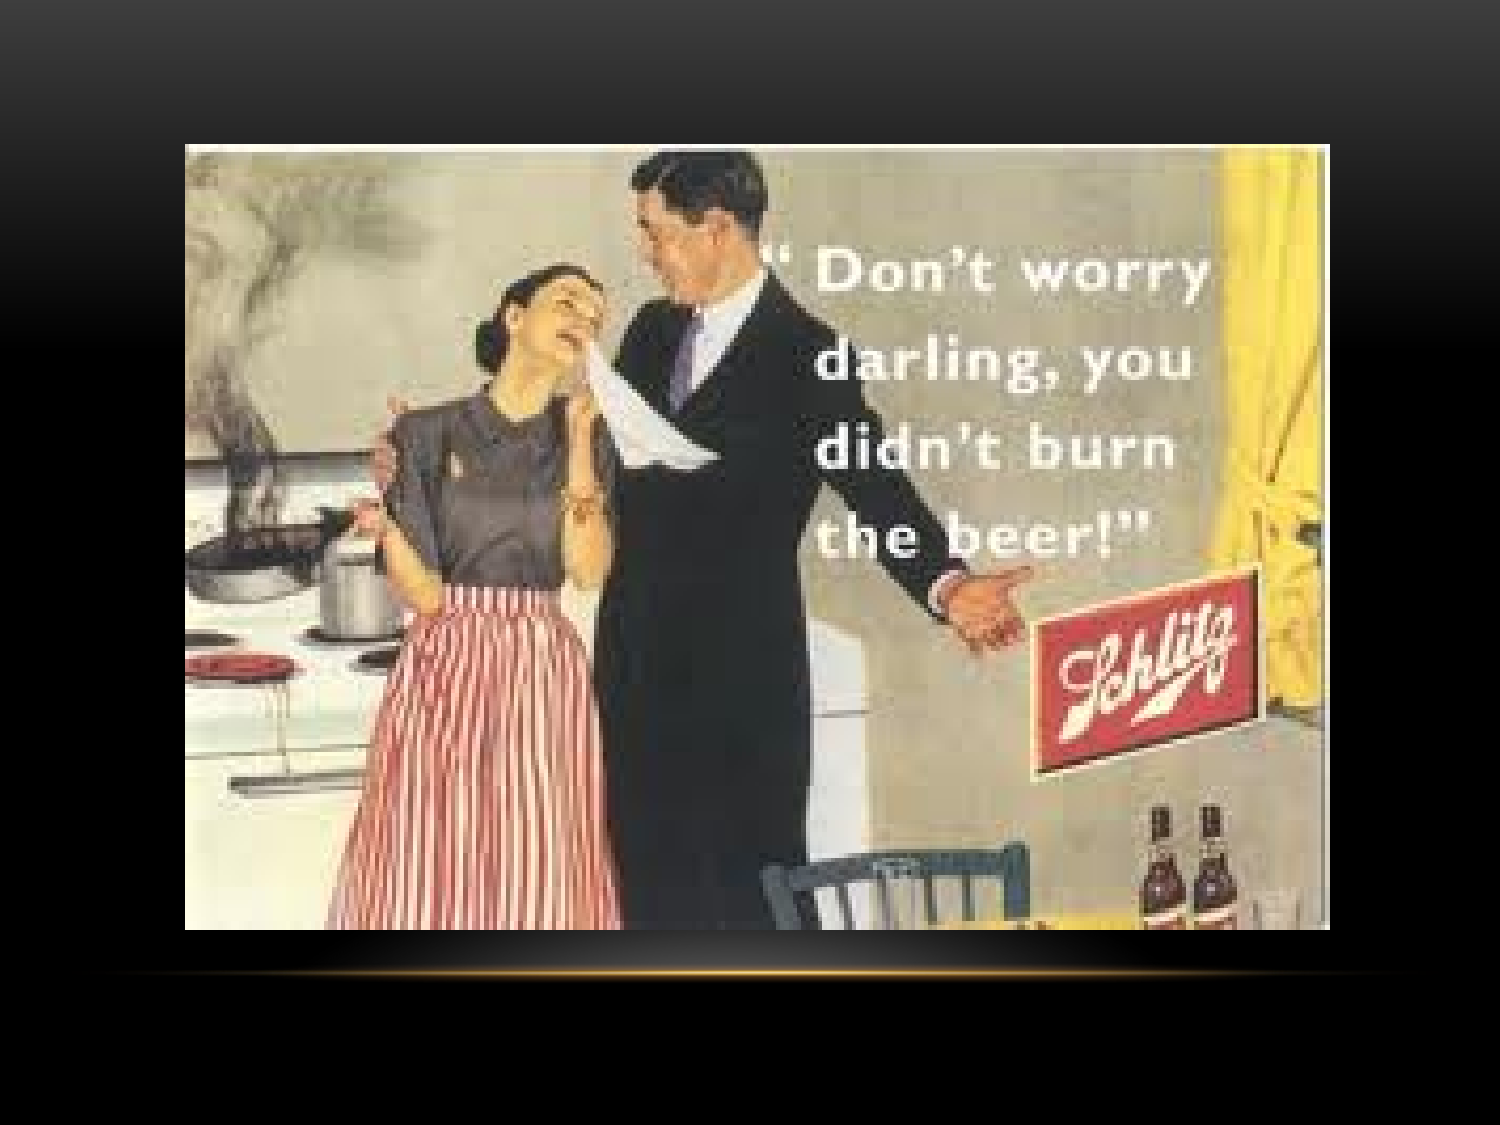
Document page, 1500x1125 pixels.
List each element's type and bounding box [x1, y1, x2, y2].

picture [0, 0, 1500, 1125]
list [185, 144, 1331, 931]
